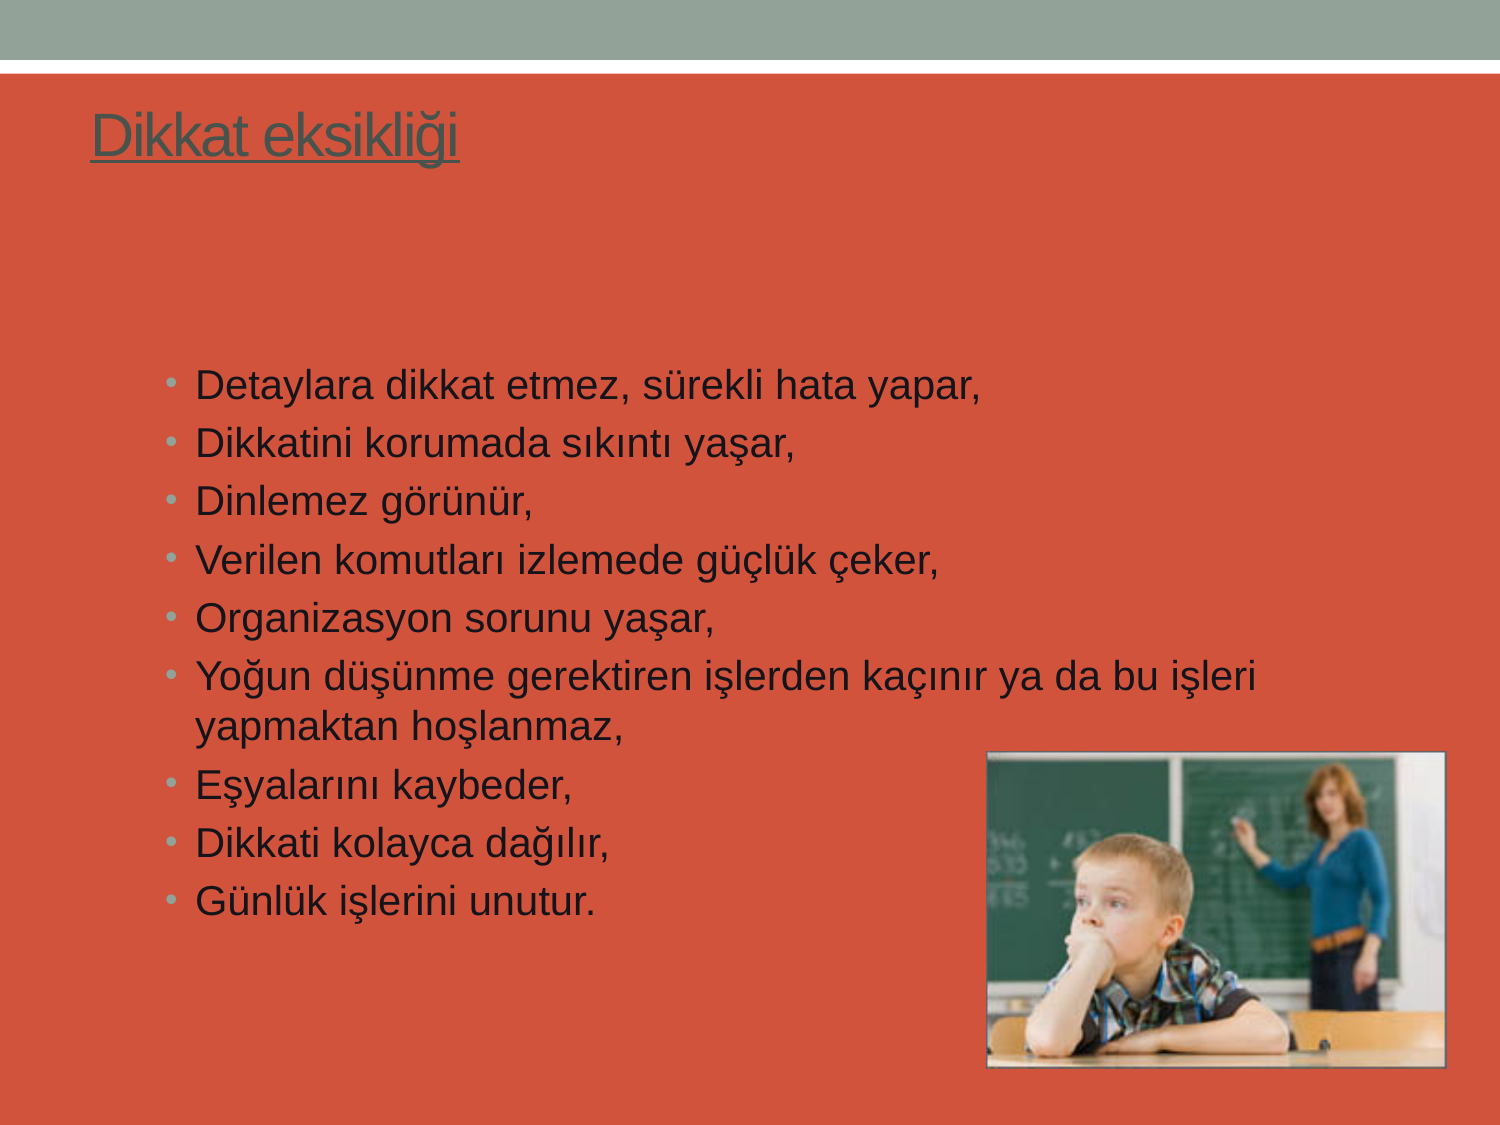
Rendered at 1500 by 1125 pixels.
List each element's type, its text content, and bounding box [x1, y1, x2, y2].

list Detaylara dikkat etmez, sürekli hata yapar, Dikkatini korumada sıkıntı yaşar, Dinlemez görünür, Verilen komutları izlemede güçlük çeker, Organizasyon sorunu yaşar, Yoğun düşünme gerektiren işlerden kaçınır ya da bu işleri yapmaktan hoşlanmaz, Eşyalarını kaybeder, Dikkati kolayca dağılır, Günlük işlerini unutur. [150, 349, 1350, 1088]
picture [985, 751, 1448, 1069]
title Dikkat eksikliği [75, 87, 1425, 250]
